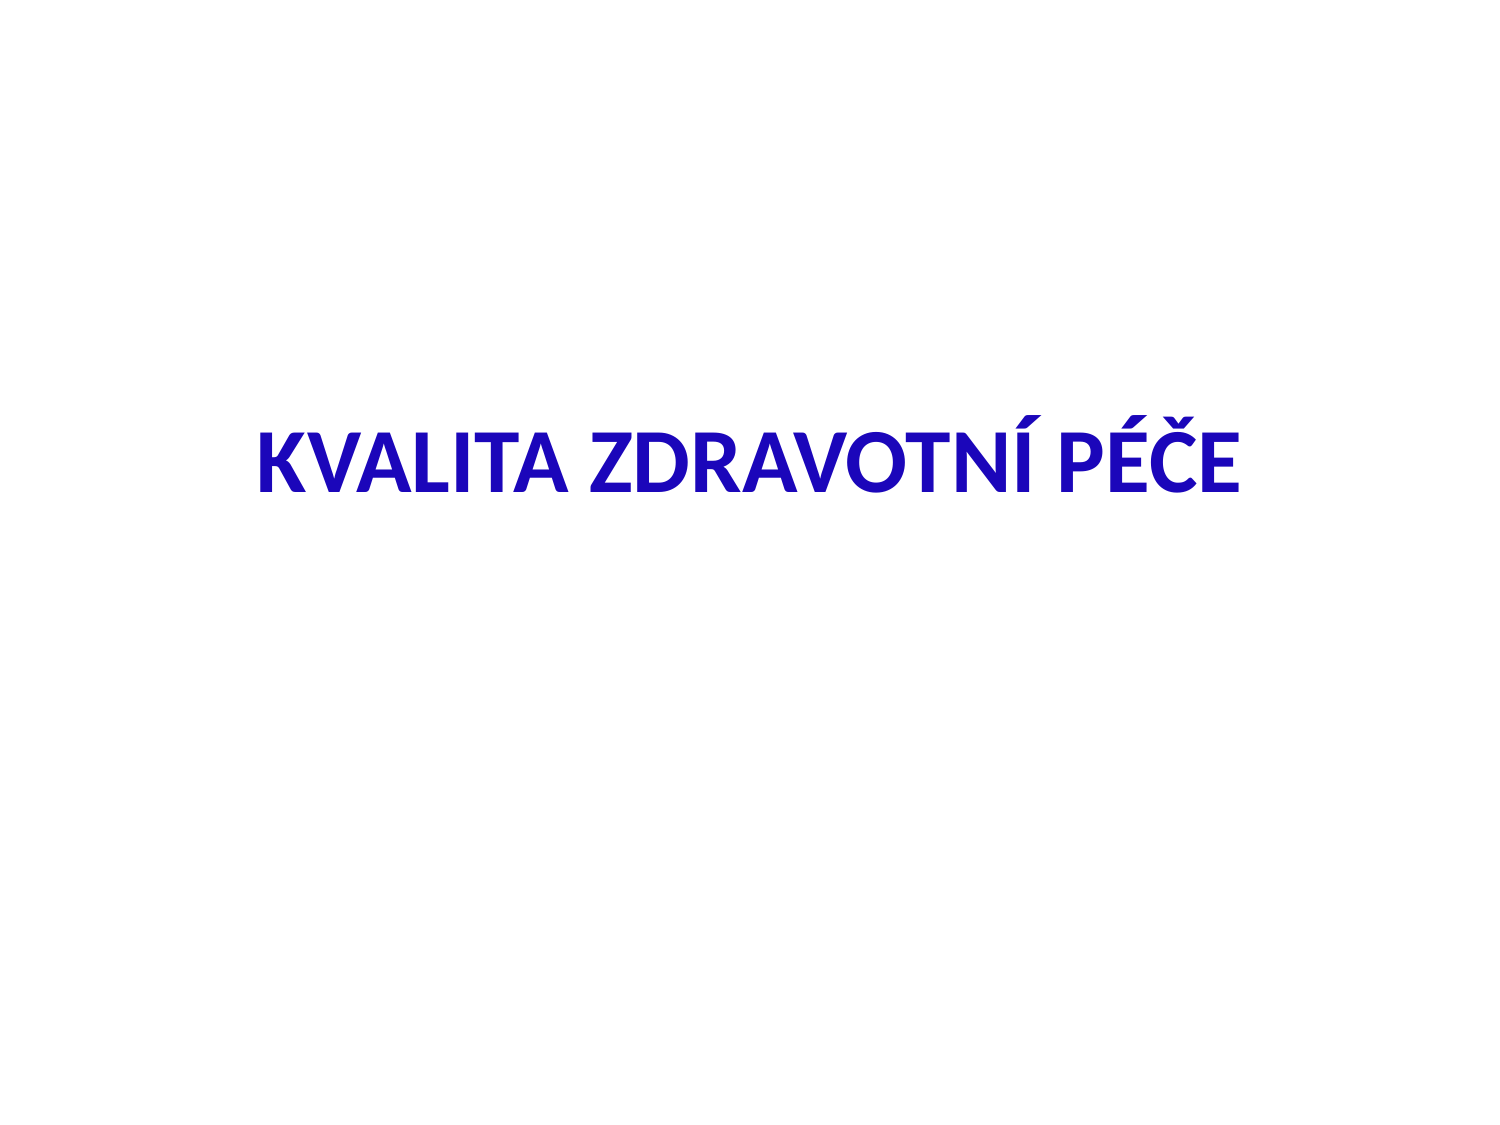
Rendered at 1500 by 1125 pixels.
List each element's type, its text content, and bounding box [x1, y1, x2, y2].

title Kvalita zdravotní péče [112, 349, 1388, 591]
